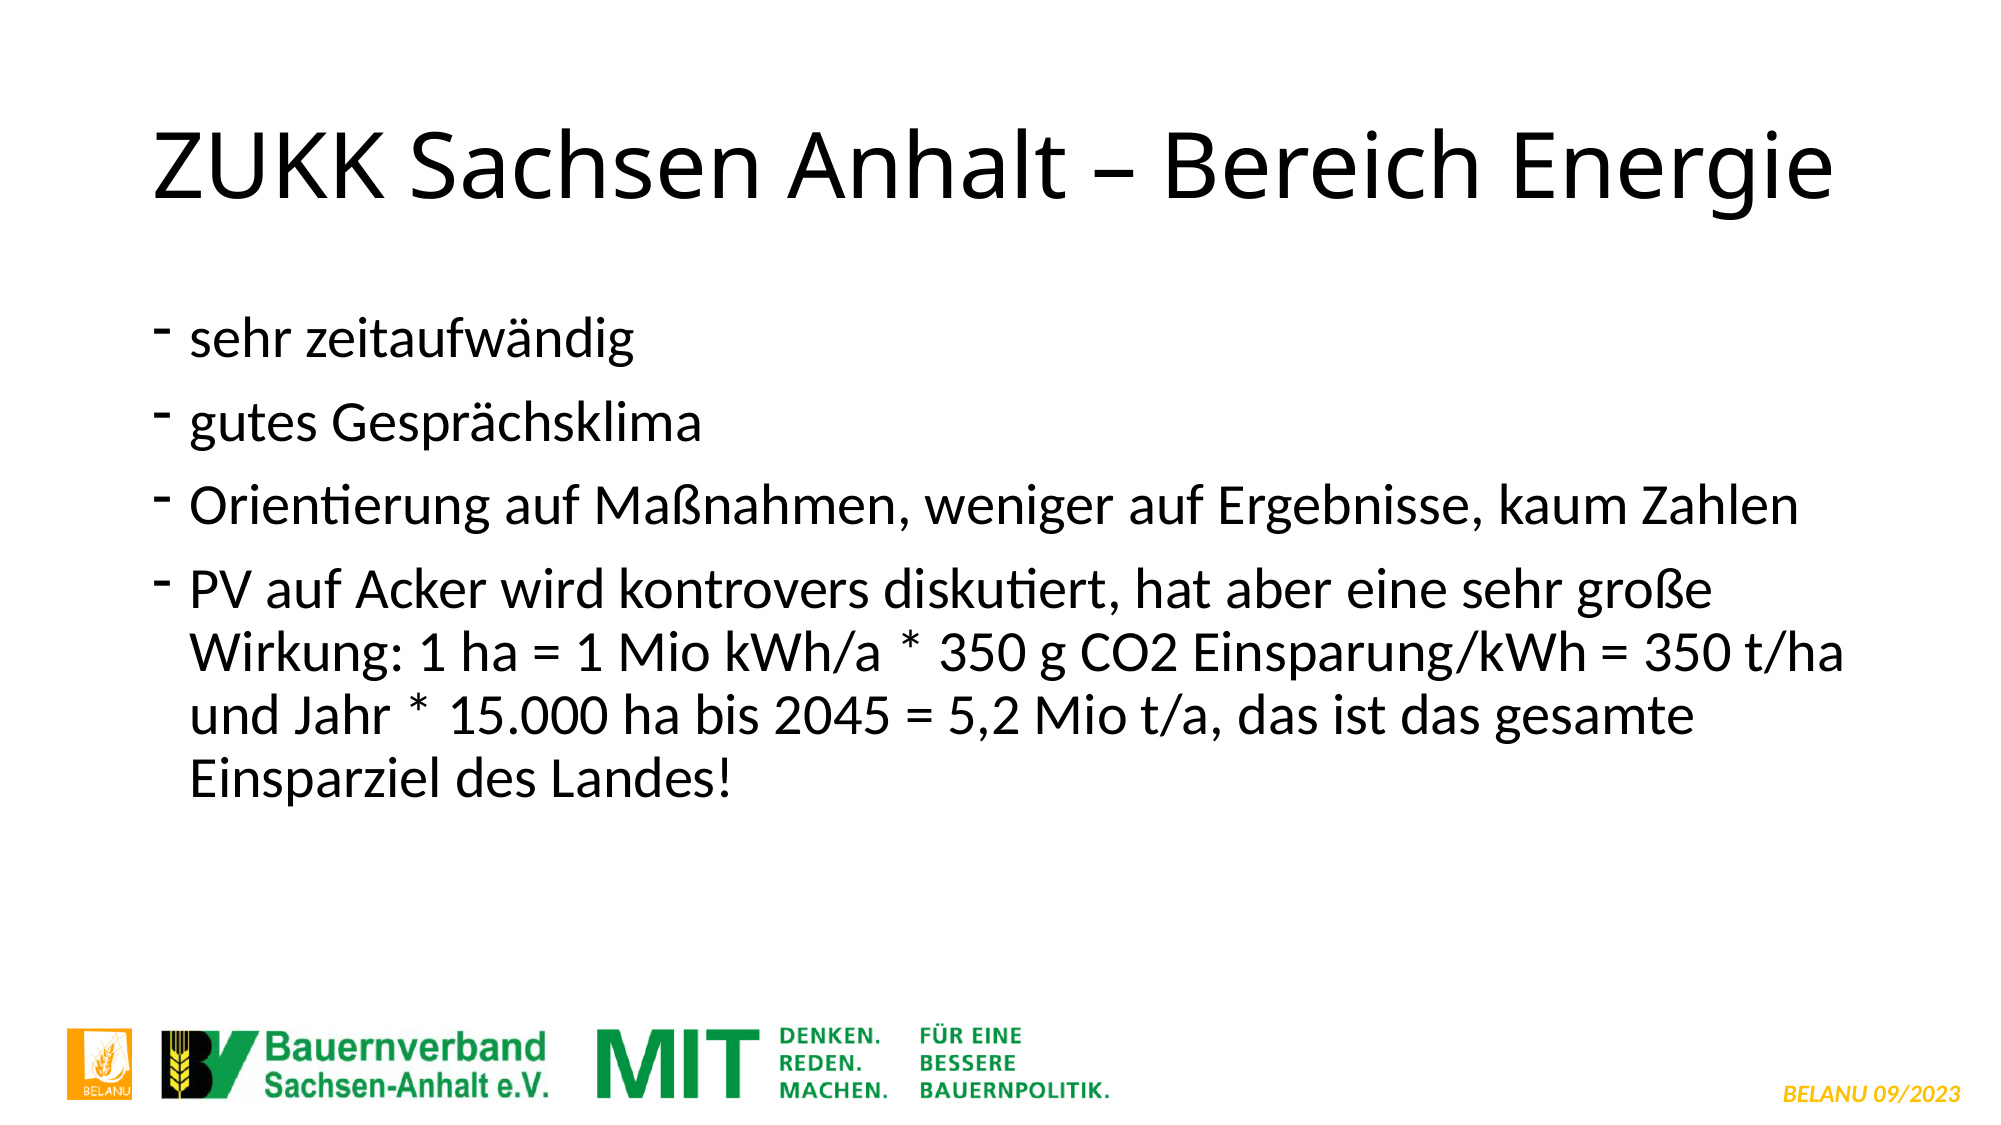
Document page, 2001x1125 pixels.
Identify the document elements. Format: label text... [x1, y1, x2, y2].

picture [57, 1014, 1117, 1125]
list sehr zeitaufwändig gutes Gesprächsklima Orientierung auf Maßnahmen, weniger auf Ergebnisse, kaum Zahlen PV auf Acker wird kontrovers diskutiert, hat aber eine sehr große Wirkung: 1 ha = 1 Mio kWh/a * 350 g CO2 Einsparung/kWh = 350 t/ha und Jahr * 15.000 ha bis 2045 = 5,2 Mio t/a, das ist das gesamte Einsparziel des Landes! [137, 299, 1863, 1014]
title ZUKK Sachsen Anhalt – Bereich Energie [137, 59, 1863, 278]
text_box BELANU 09/2023 [1768, 1069, 1976, 1115]
